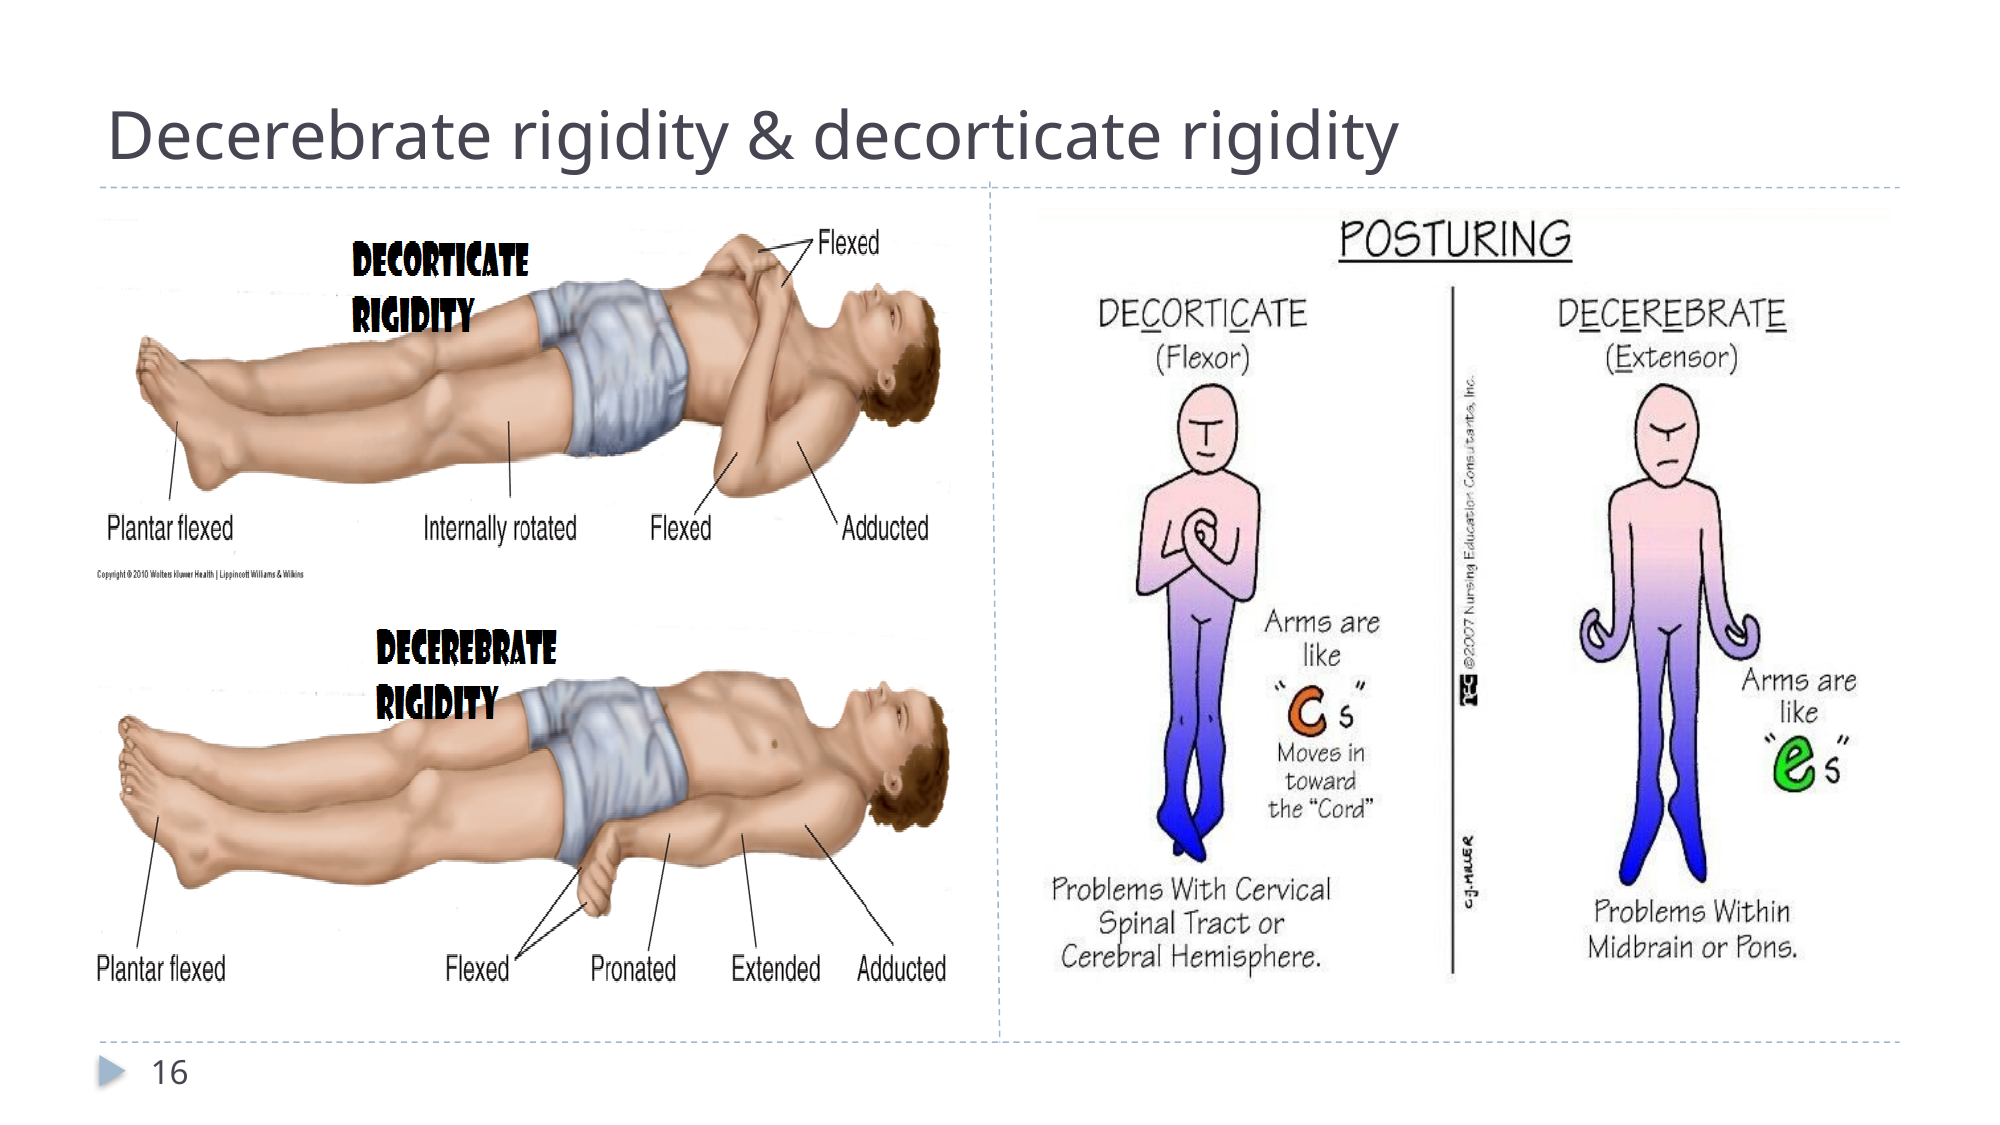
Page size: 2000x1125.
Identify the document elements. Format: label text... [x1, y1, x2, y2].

slide_number 16 [133, 1042, 568, 1103]
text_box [989, 181, 1000, 1043]
title Decerebrate rigidity & decorticate rigidity [90, 19, 1890, 182]
picture [89, 208, 953, 1010]
picture [1036, 208, 1890, 1010]
